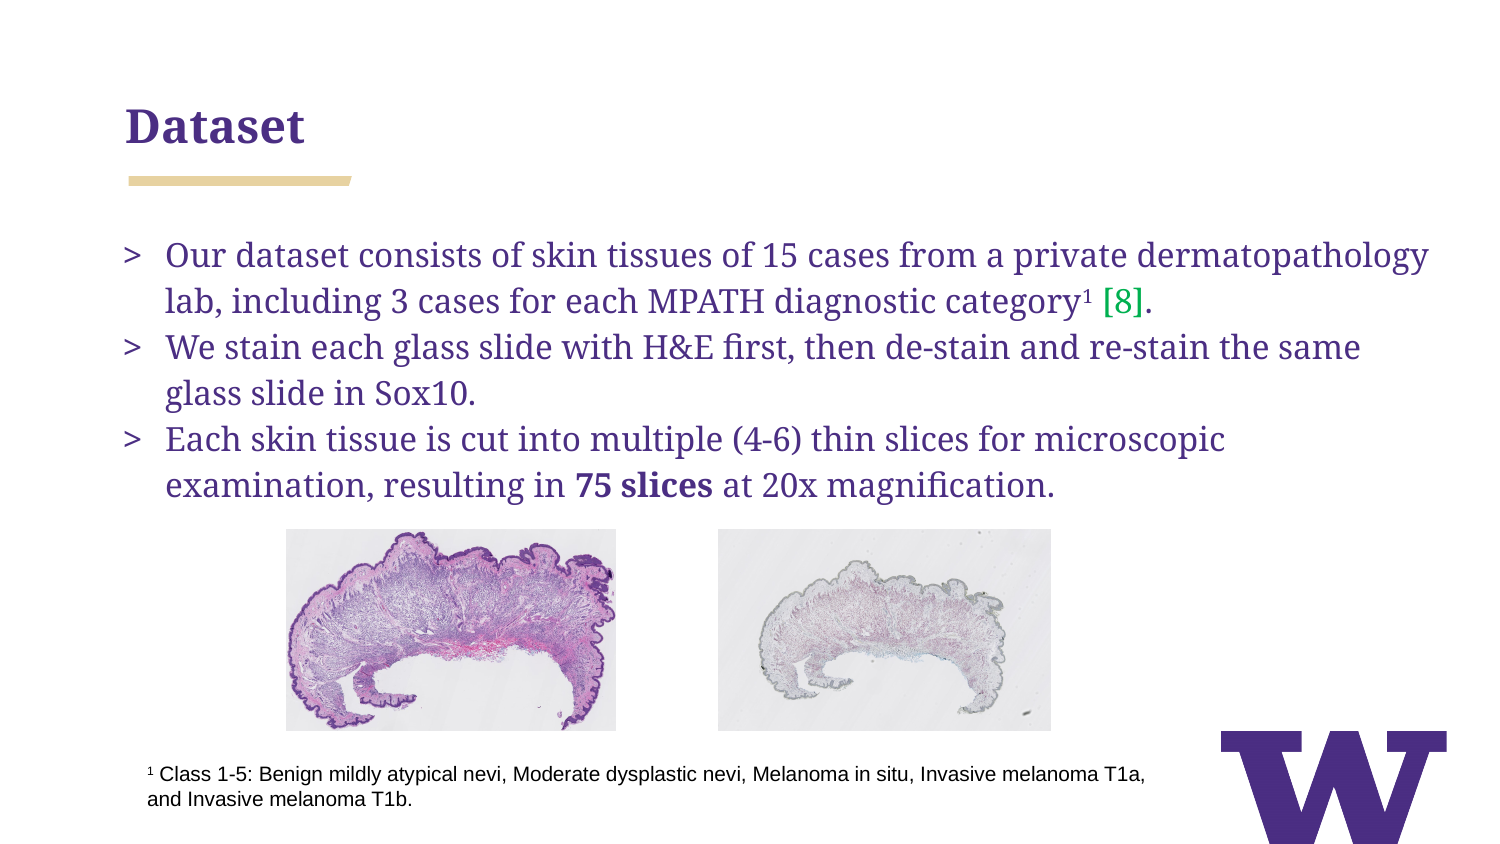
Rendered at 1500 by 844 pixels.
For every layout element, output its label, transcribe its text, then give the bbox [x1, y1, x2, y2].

picture [128, 176, 352, 186]
picture [286, 529, 616, 731]
text_box 1 Class 1-5: Benign mildly atypical nevi, Moderate dysplastic nevi, Melanoma in situ, Invasive melanoma T1a, and Invasive melanoma T1b. [132, 753, 1196, 819]
picture [718, 529, 1052, 731]
title Dataset [110, 45, 1453, 168]
list Our dataset consists of skin tissues of 15 cases from a private dermatopathology lab, including 3 cases for each MPATH diagnostic category1 [8]. We stain each glass slide with H&E first, then de-stain and re-stain the same glass slide in Sox10. Each skin tissue is cut into multiple (4-6) thin slices for microscopic examination, resulting in 75 slices at 20x magnification. [108, 213, 1453, 708]
picture [1221, 731, 1447, 844]
